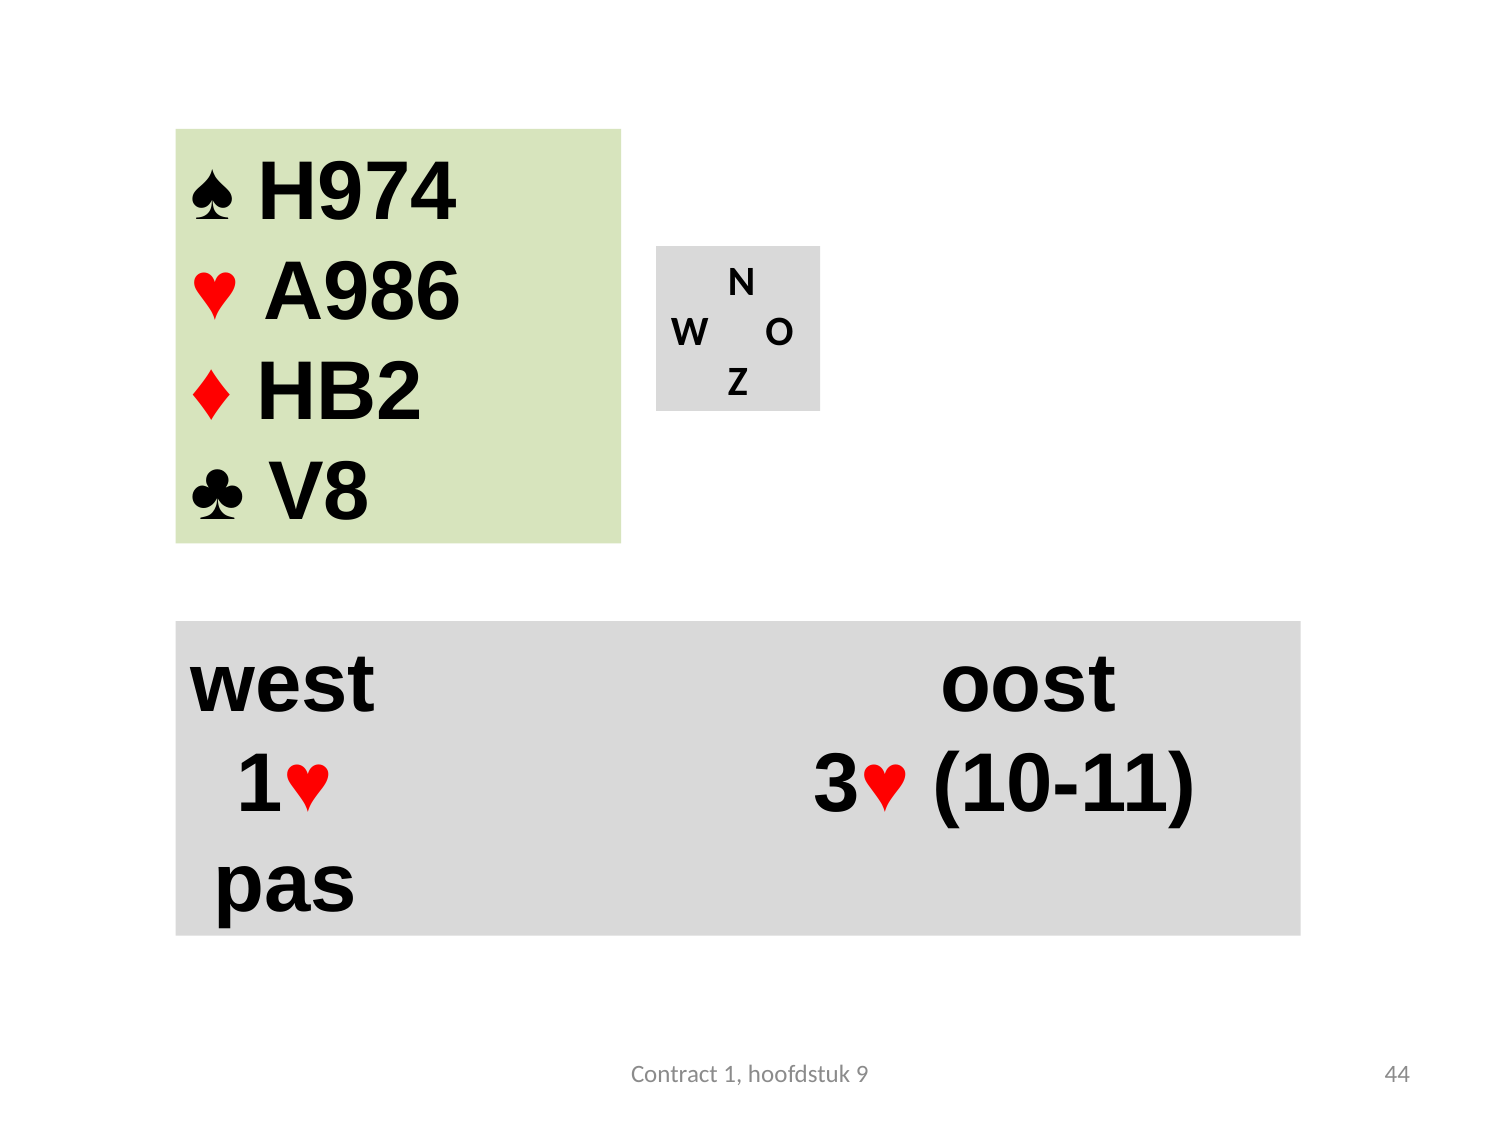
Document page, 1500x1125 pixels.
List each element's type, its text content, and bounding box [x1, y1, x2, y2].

slide_number 44 [1074, 1042, 1425, 1103]
text_box N W O Z [656, 246, 821, 411]
text_box ♠ H974 ♥ A986 ♦ HB2 ♣ V8 [175, 128, 622, 544]
footer Contract 1, hoofdstuk 9 [512, 1042, 988, 1103]
text_box west oost 1♥ 3♥ (10-11) pas [175, 621, 1301, 936]
